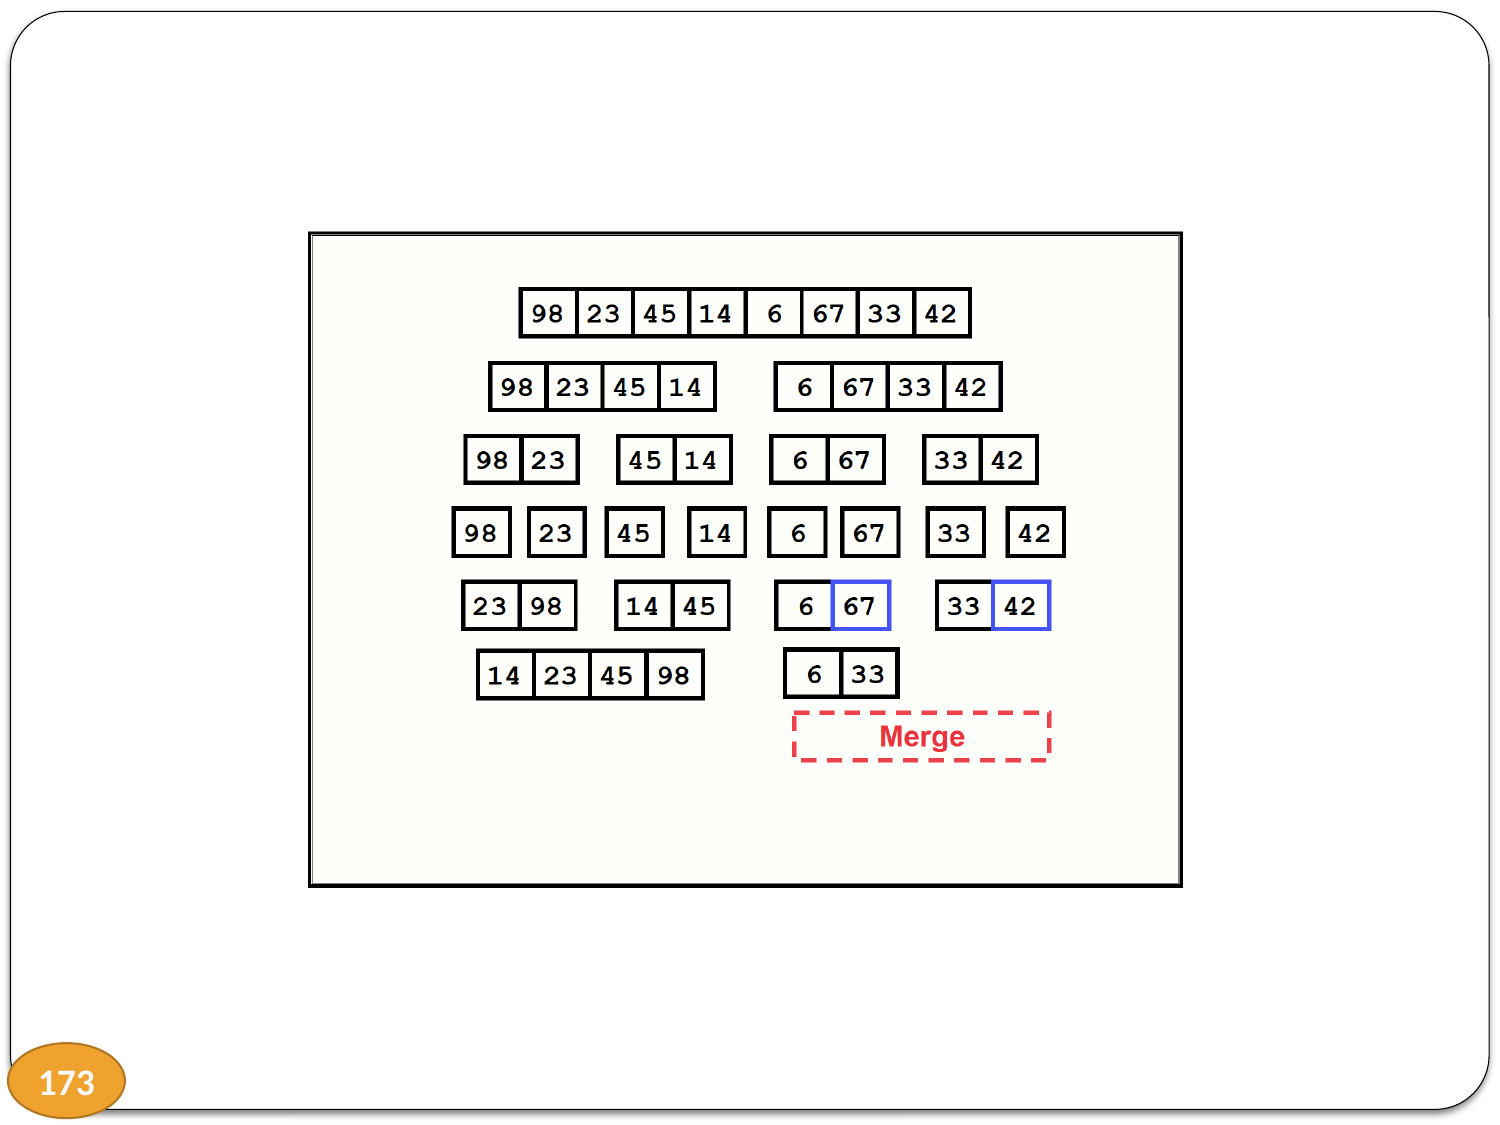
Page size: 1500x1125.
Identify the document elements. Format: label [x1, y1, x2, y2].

list [305, 226, 1187, 891]
